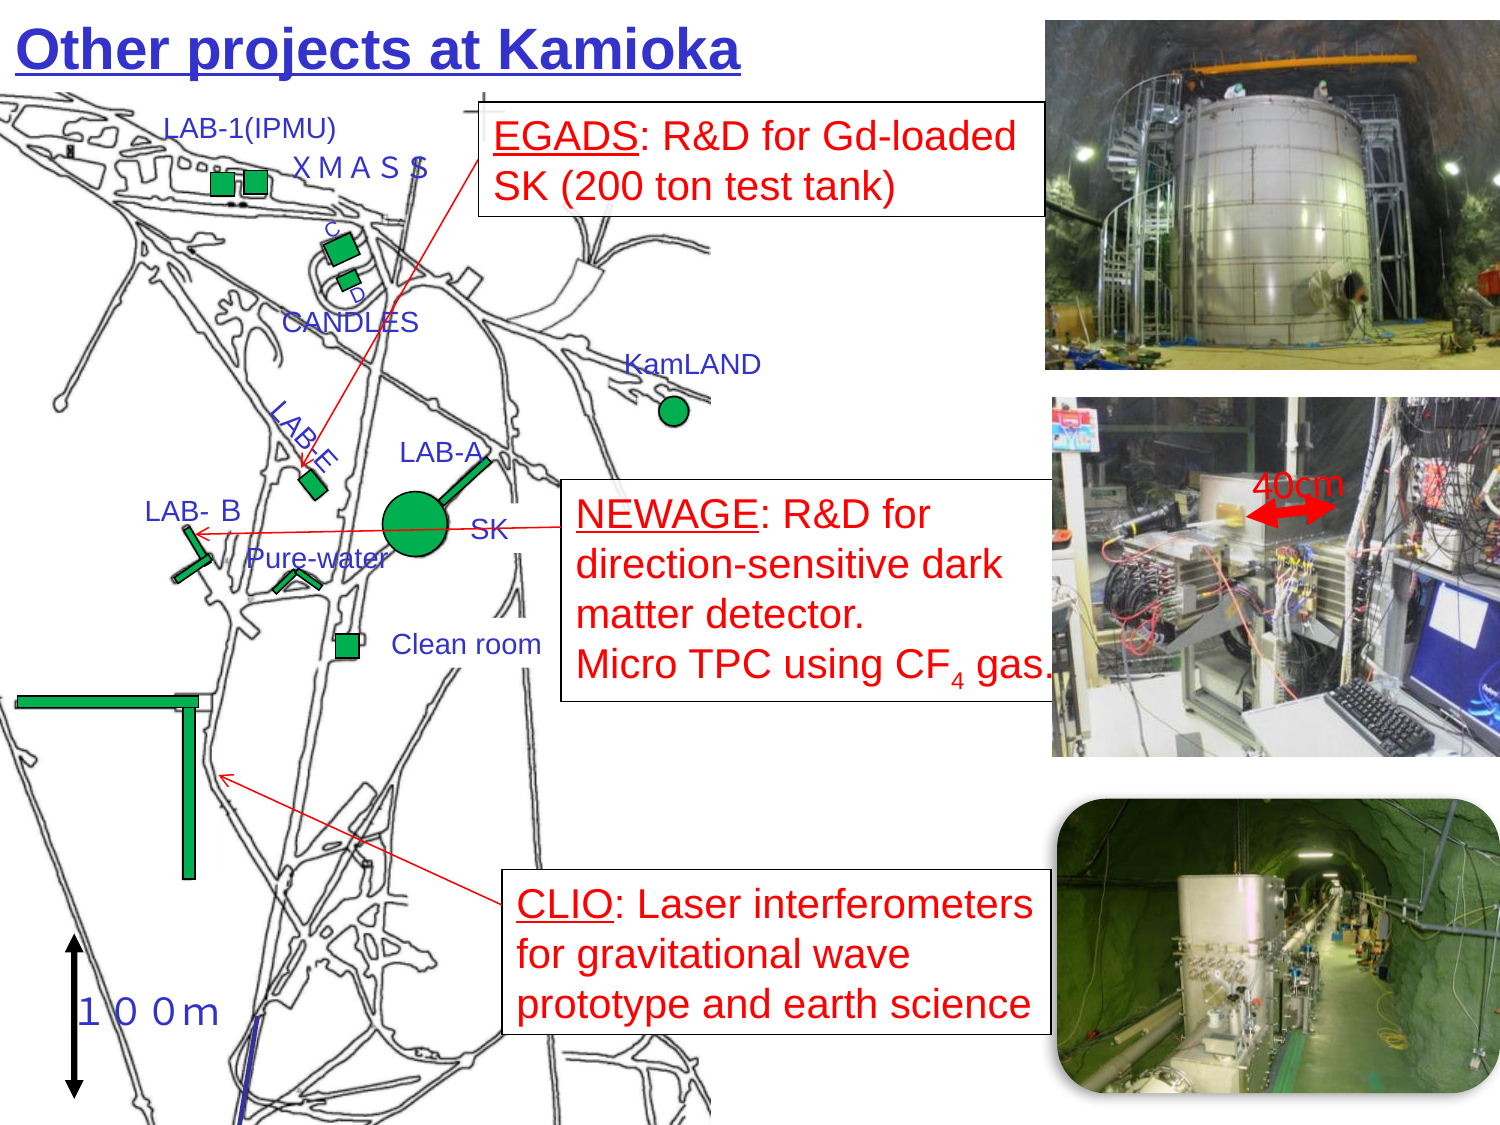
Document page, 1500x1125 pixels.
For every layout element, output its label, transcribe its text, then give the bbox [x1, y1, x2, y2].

picture [0, 4, 712, 1125]
text_box KamLAND [715, 337, 777, 388]
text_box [300, 159, 479, 469]
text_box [218, 774, 502, 906]
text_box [195, 526, 562, 536]
text_box CLIO: Laser interferometers for gravitational wave prototype and earth science [715, 869, 1051, 1035]
title Other projects at Kamioka [0, 0, 798, 93]
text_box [1052, 396, 1500, 758]
text_box NEWAGE: R&D for direction-sensitive dark matter detector. Micro TPC using CF4 gas. [715, 479, 1046, 702]
picture [1056, 798, 1500, 1094]
picture [1045, 20, 1500, 370]
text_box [73, 933, 217, 1100]
text_box EGADS: R&D for Gd-loaded SK (200 ton test tank) [715, 101, 1040, 217]
